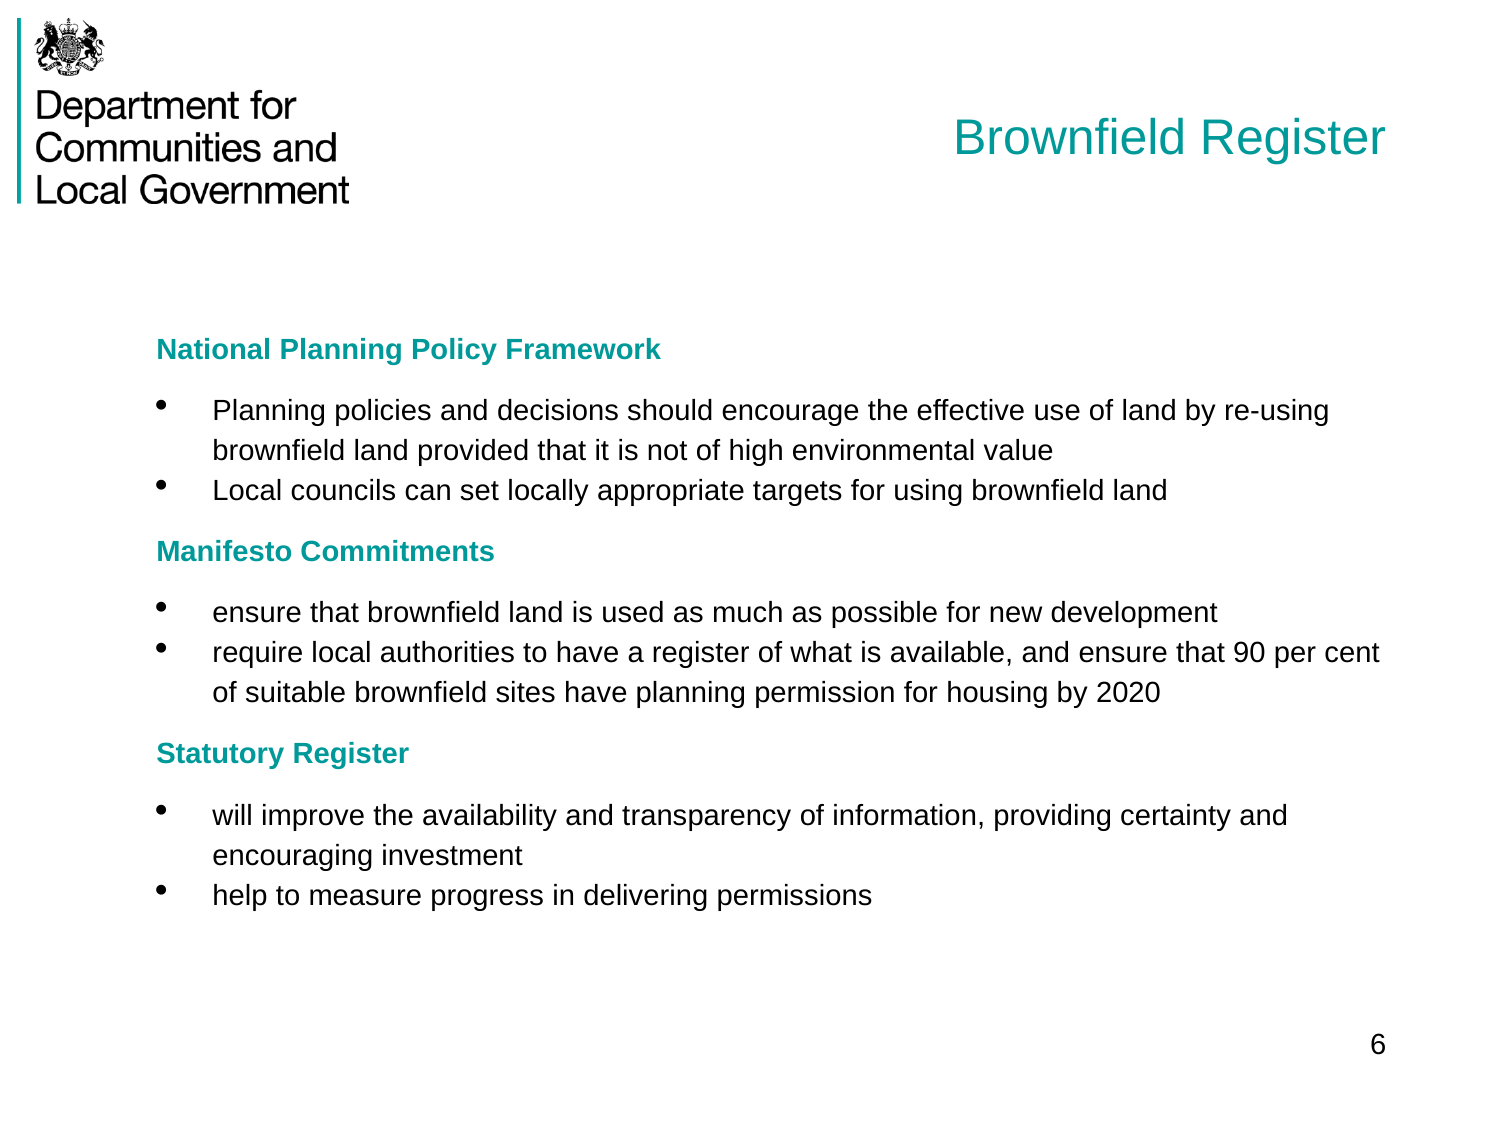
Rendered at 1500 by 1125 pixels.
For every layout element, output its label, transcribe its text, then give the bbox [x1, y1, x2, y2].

picture [17, 18, 349, 204]
list National Planning Policy Framework Planning policies and decisions should encourage the effective use of land by re-using brownfield land provided that it is not of high environmental value Local councils can set locally appropriate targets for using brownfield land Manifesto Commitments ensure that brownfield land is used as much as possible for new development require local authorities to have a register of what is available, and ensure that 90 per cent of suitable brownfield sites have planning permission for housing by 2020 Statutory Register will improve the availability and transparency of information, providing certainty and encouraging investment help to measure progress in delivering permissions [156, 324, 1387, 1000]
slide_number 6 [1074, 1025, 1387, 1100]
title Brownfield Register [437, 95, 1387, 250]
